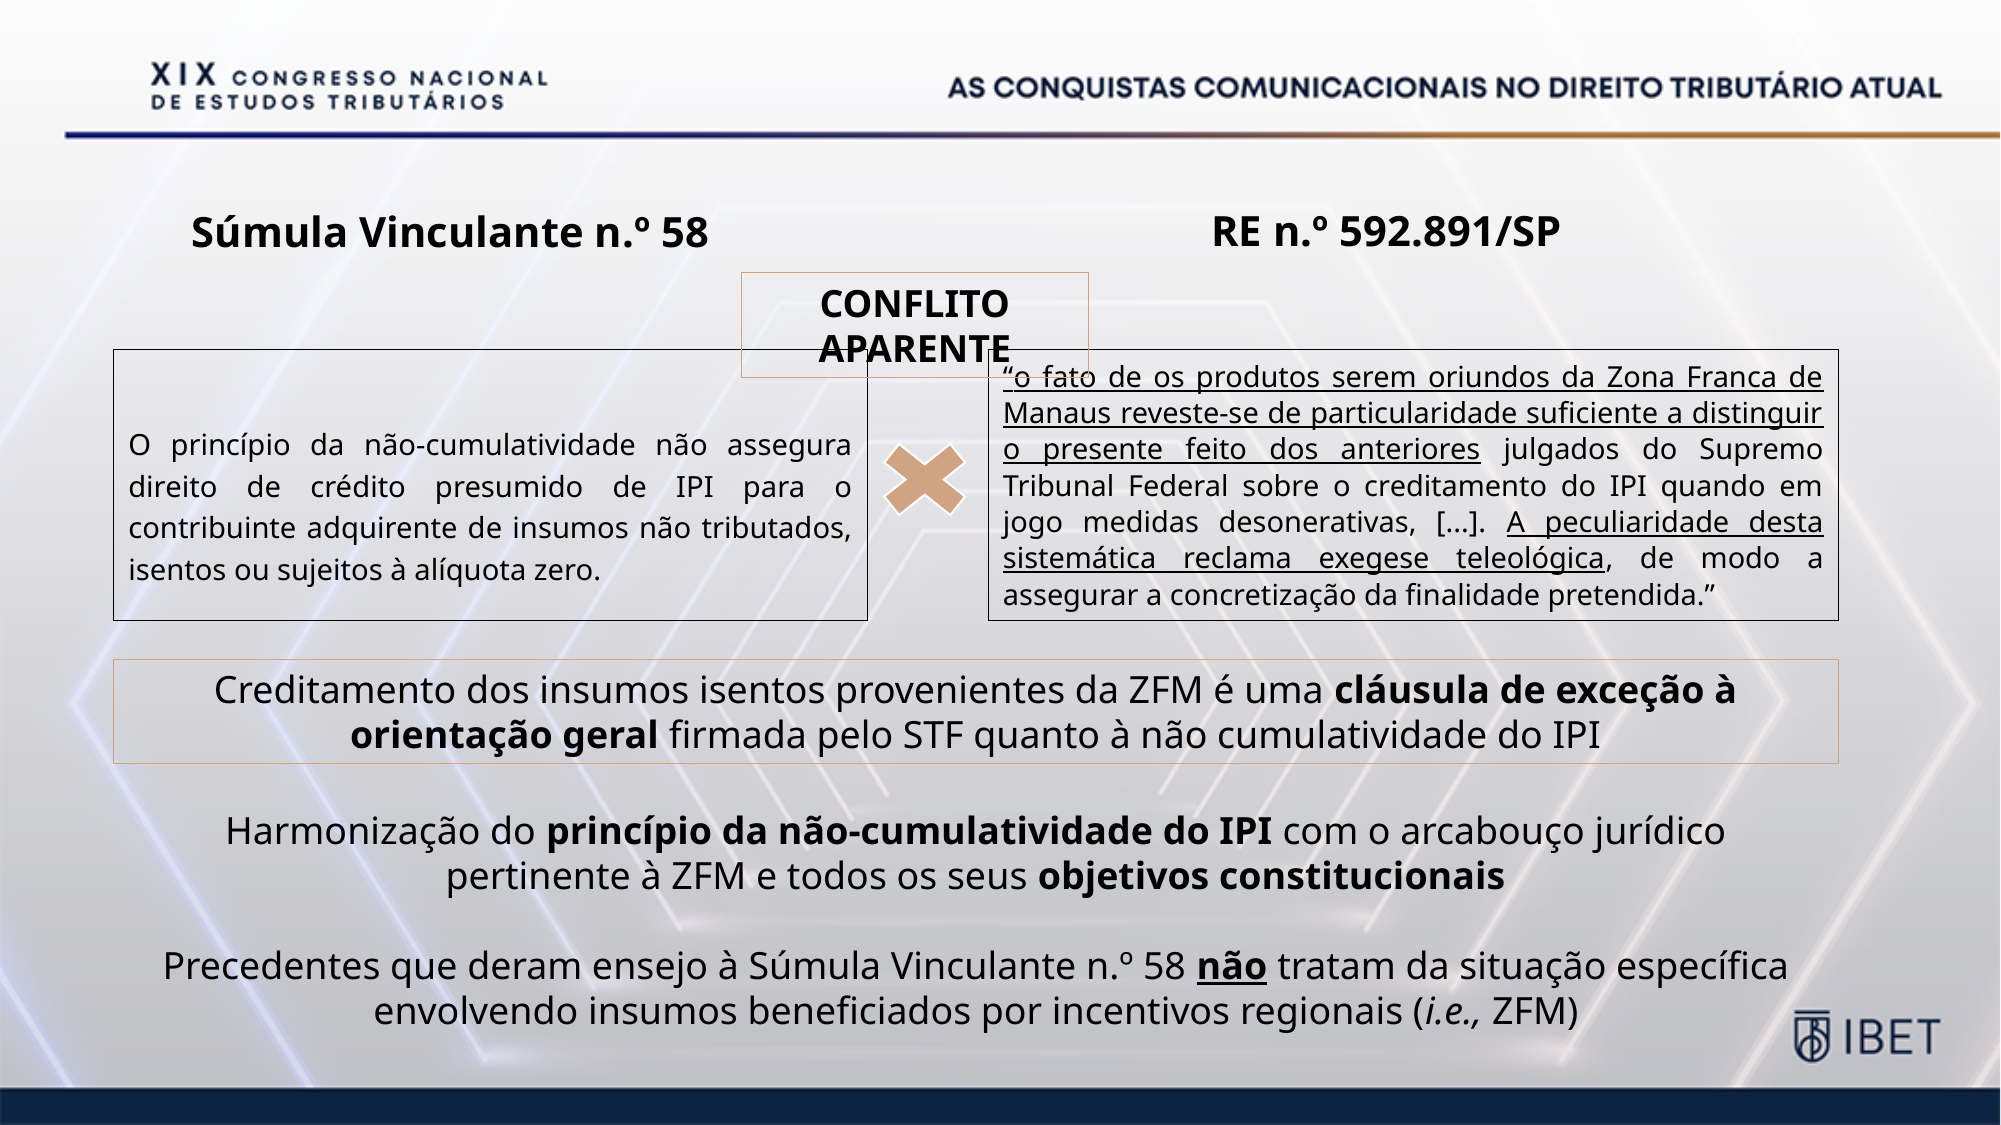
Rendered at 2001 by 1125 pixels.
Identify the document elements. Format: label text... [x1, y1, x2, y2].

text_box CONFLITO APARENTE [741, 272, 1089, 378]
text_box Súmula Vinculante n.º 58 [73, 203, 828, 286]
text_box [882, 442, 967, 517]
text_box Harmonização do princípio da não-cumulatividade do IPI com o arcabouço jurídico pertinente à ZFM e todos os seus objetivos constitucionais Precedentes que deram ensejo à Súmula Vinculante n.º 58 não tratam da situação específica envolvendo insumos beneficiados por incentivos regionais (i.e., ZFM) [113, 799, 1839, 1085]
text_box RE n.º 592.891/SP [961, 202, 1812, 274]
picture [0, 0, 2001, 1125]
text_box Creditamento dos insumos isentos provenientes da ZFM é uma cláusula de exceção à orientação geral firmada pelo STF quanto à não cumulatividade do IPI [113, 659, 1839, 764]
text_box O princípio da não-cumulatividade não assegura direito de crédito presumido de IPI para o contribuinte adquirente de insumos não tributados, isentos ou sujeitos à alíquota zero. [113, 349, 868, 621]
text_box “o fato de os produtos serem oriundos da Zona Franca de Manaus reveste-se de particularidade suficiente a distinguir o presente feito dos anteriores julgados do Supremo Tribunal Federal sobre o creditamento do IPI quando em jogo medidas desonerativas, [...]. A peculiaridade desta sistemática reclama exegese teleológica, de modo a assegurar a concretização da finalidade pretendida.” [988, 349, 1839, 621]
